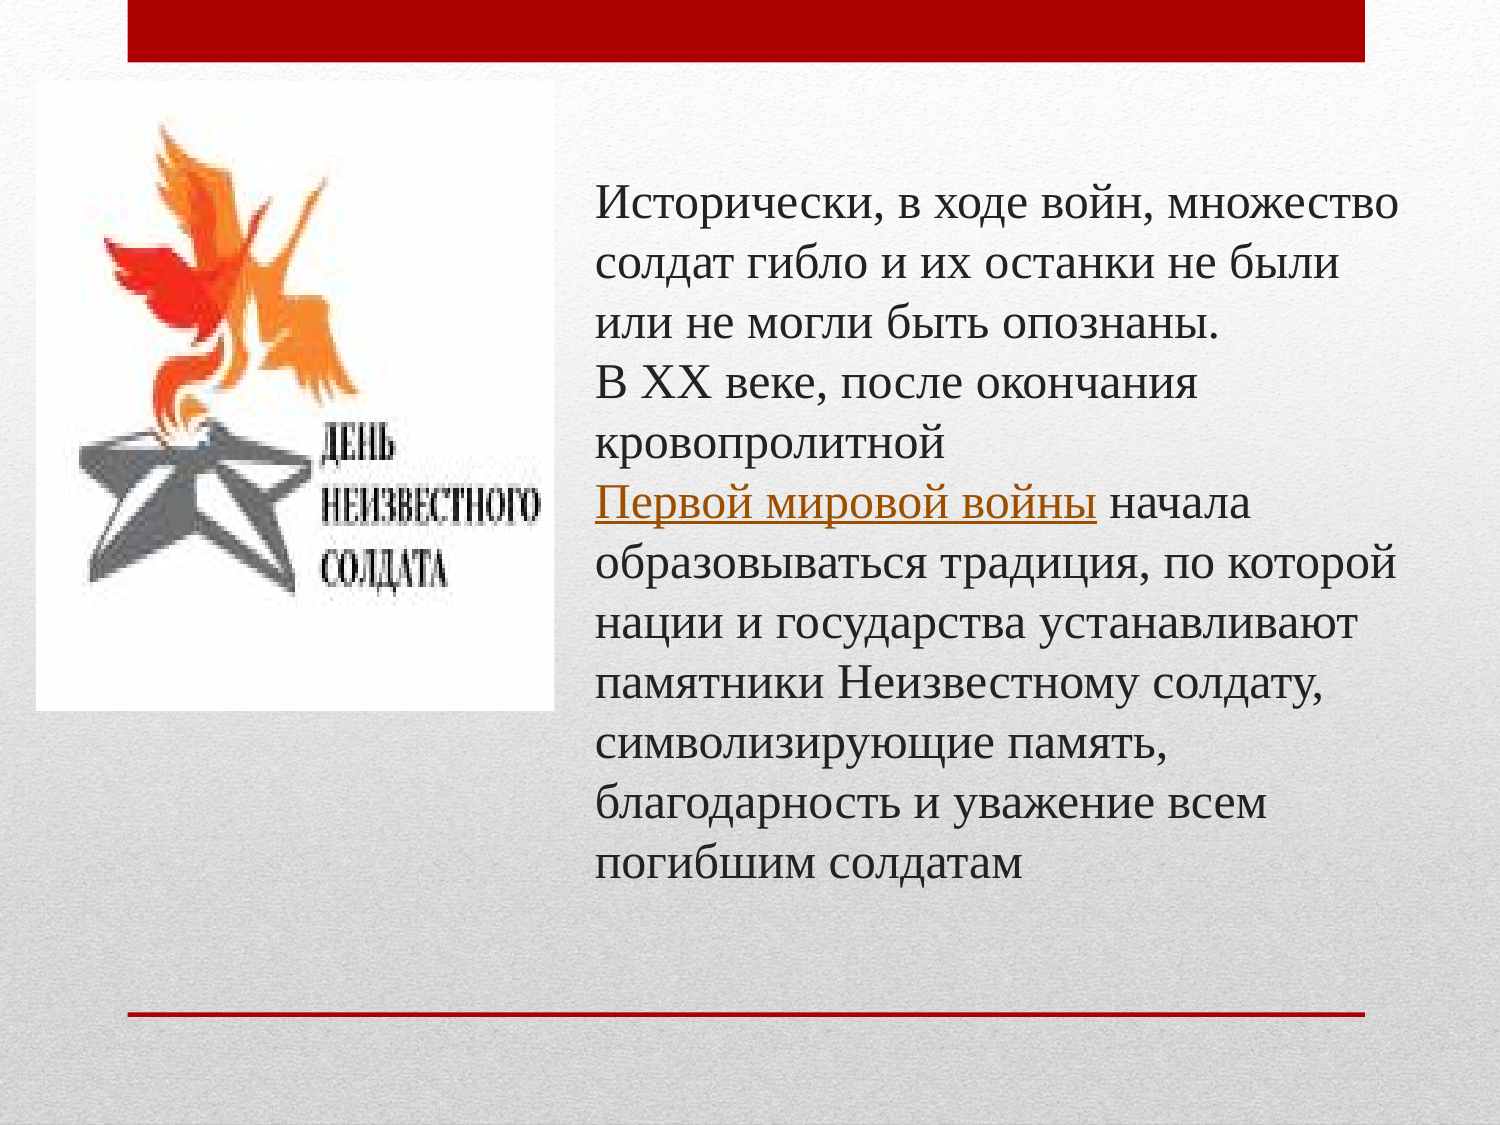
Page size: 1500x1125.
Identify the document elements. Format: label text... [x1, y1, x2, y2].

picture [34, 80, 556, 712]
text_box Исторически, в ходе войн, множество солдат гибло и их останки не были или не могли быть опознаны. В XX веке, после окончания кровопролитной Первой мировой войны начала образовываться традиция, по которой нации и государства устанавливают памятники Неизвестному солдату, символизирующие память, благодарность и уважение всем погибшим солдатам [580, 160, 1424, 896]
